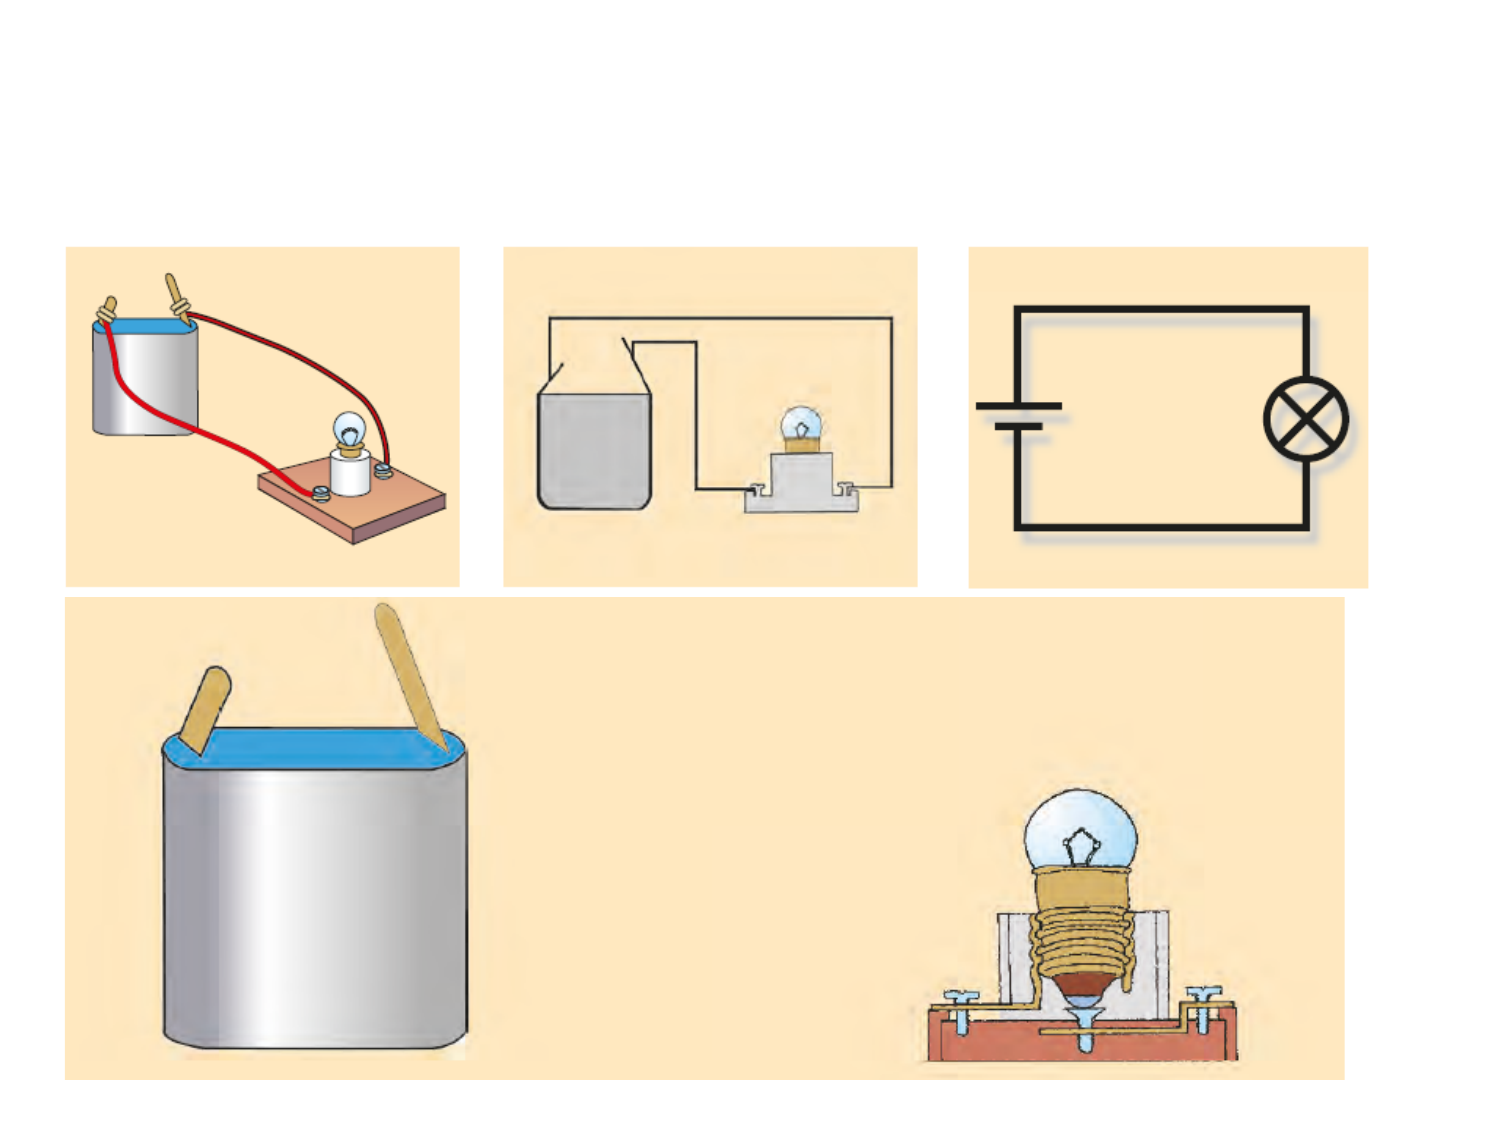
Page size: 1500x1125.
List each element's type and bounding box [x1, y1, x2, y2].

list [52, 231, 1404, 598]
picture [64, 597, 1345, 1080]
